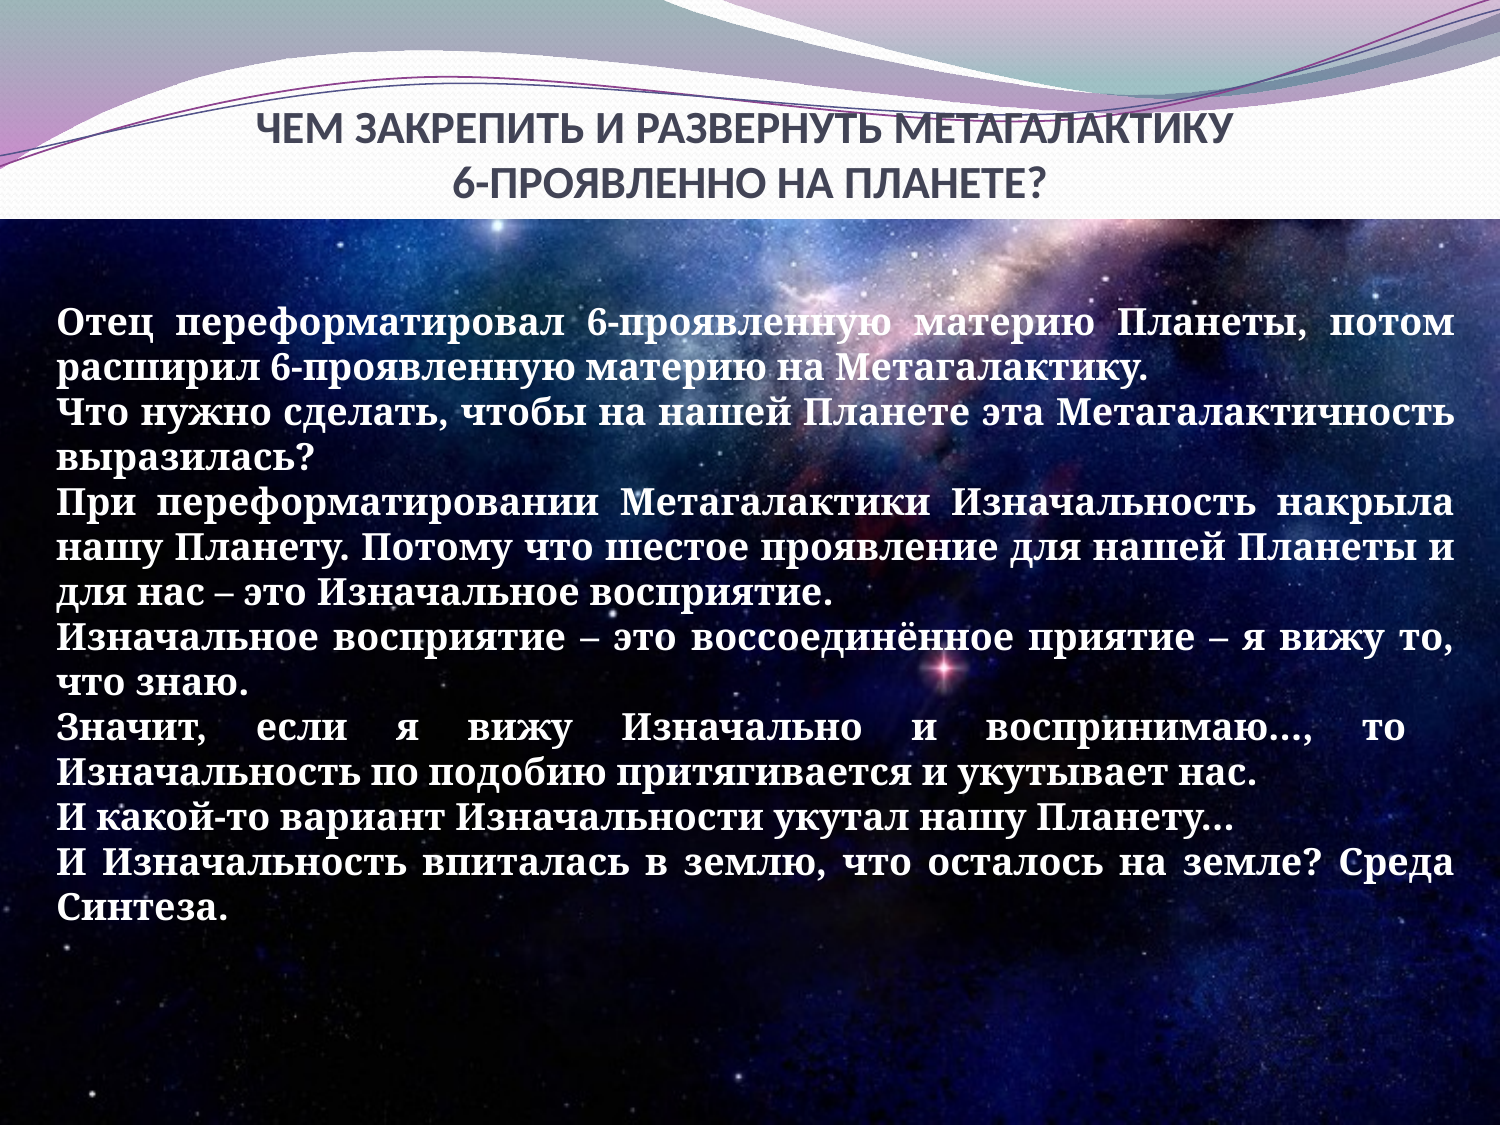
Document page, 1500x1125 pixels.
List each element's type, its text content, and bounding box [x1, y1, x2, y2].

picture [0, 219, 1500, 1125]
title ЧЕМ ЗАКРЕПИТЬ И РАЗВЕРНУТЬ МЕТАГАЛАКТИКУ 6-ПРОЯВЛЕННО НА ПЛАНЕТЕ? [75, 90, 1425, 209]
